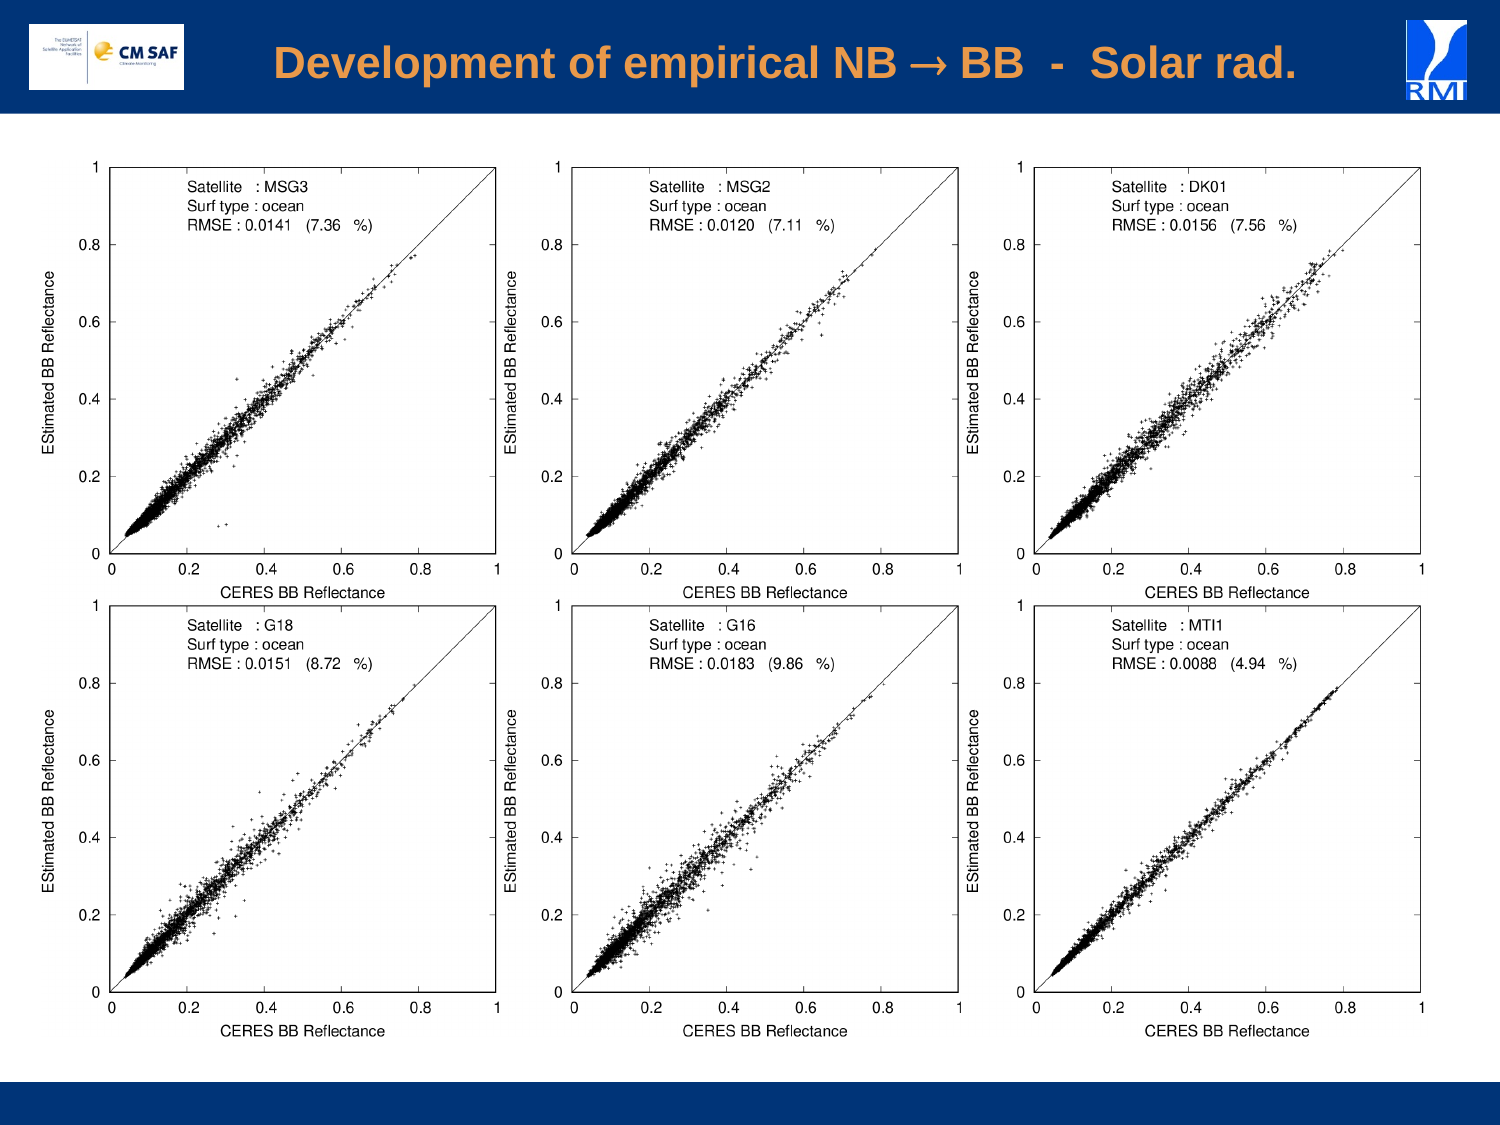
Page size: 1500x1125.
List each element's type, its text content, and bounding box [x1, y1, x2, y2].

picture [1406, 20, 1467, 100]
title Development of empirical NB  BB - Solar rad. [206, 19, 1365, 102]
picture [41, 160, 1428, 1037]
picture [29, 24, 184, 90]
